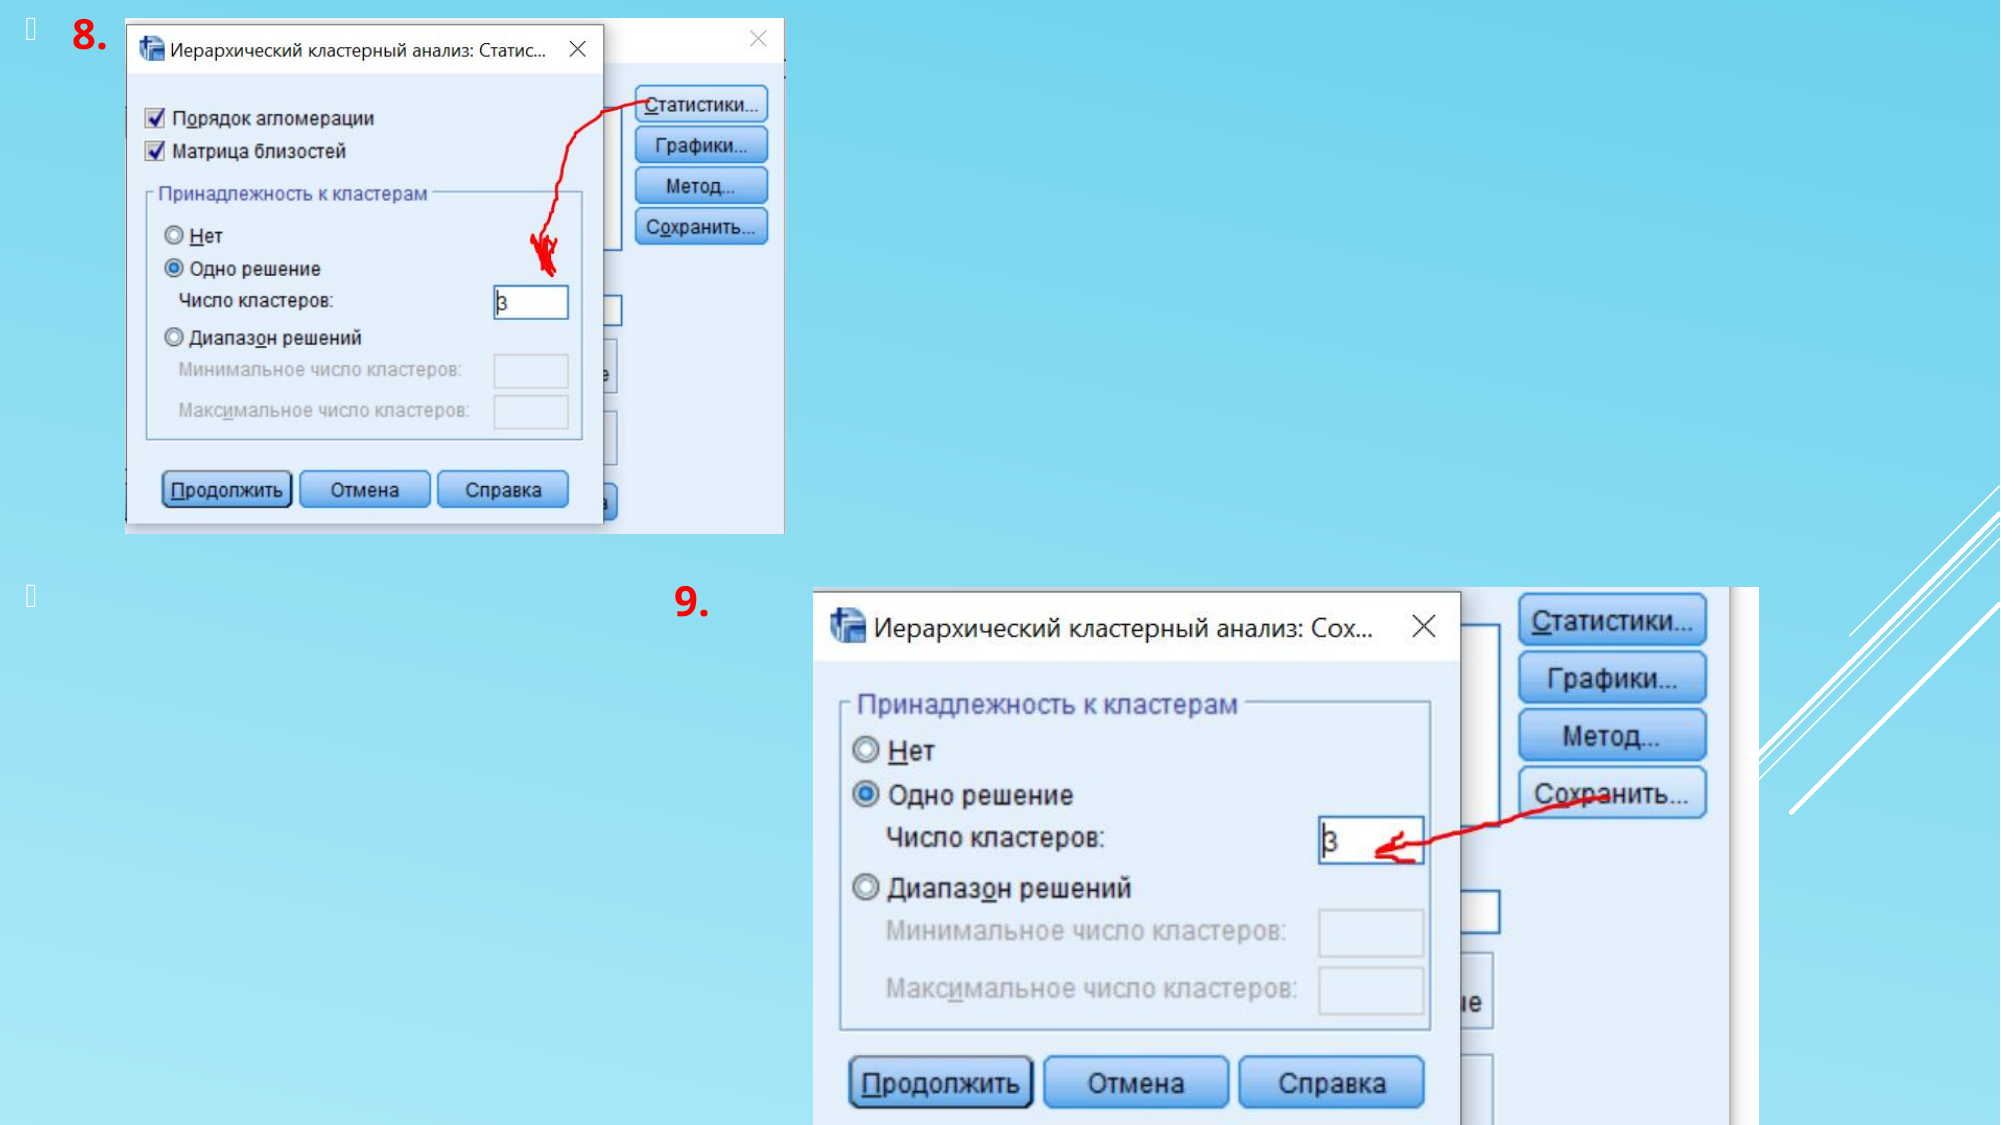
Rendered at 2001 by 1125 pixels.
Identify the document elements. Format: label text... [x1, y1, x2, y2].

picture [125, 18, 786, 534]
picture [813, 587, 1760, 1125]
list 8. 9. [10, 0, 1513, 706]
